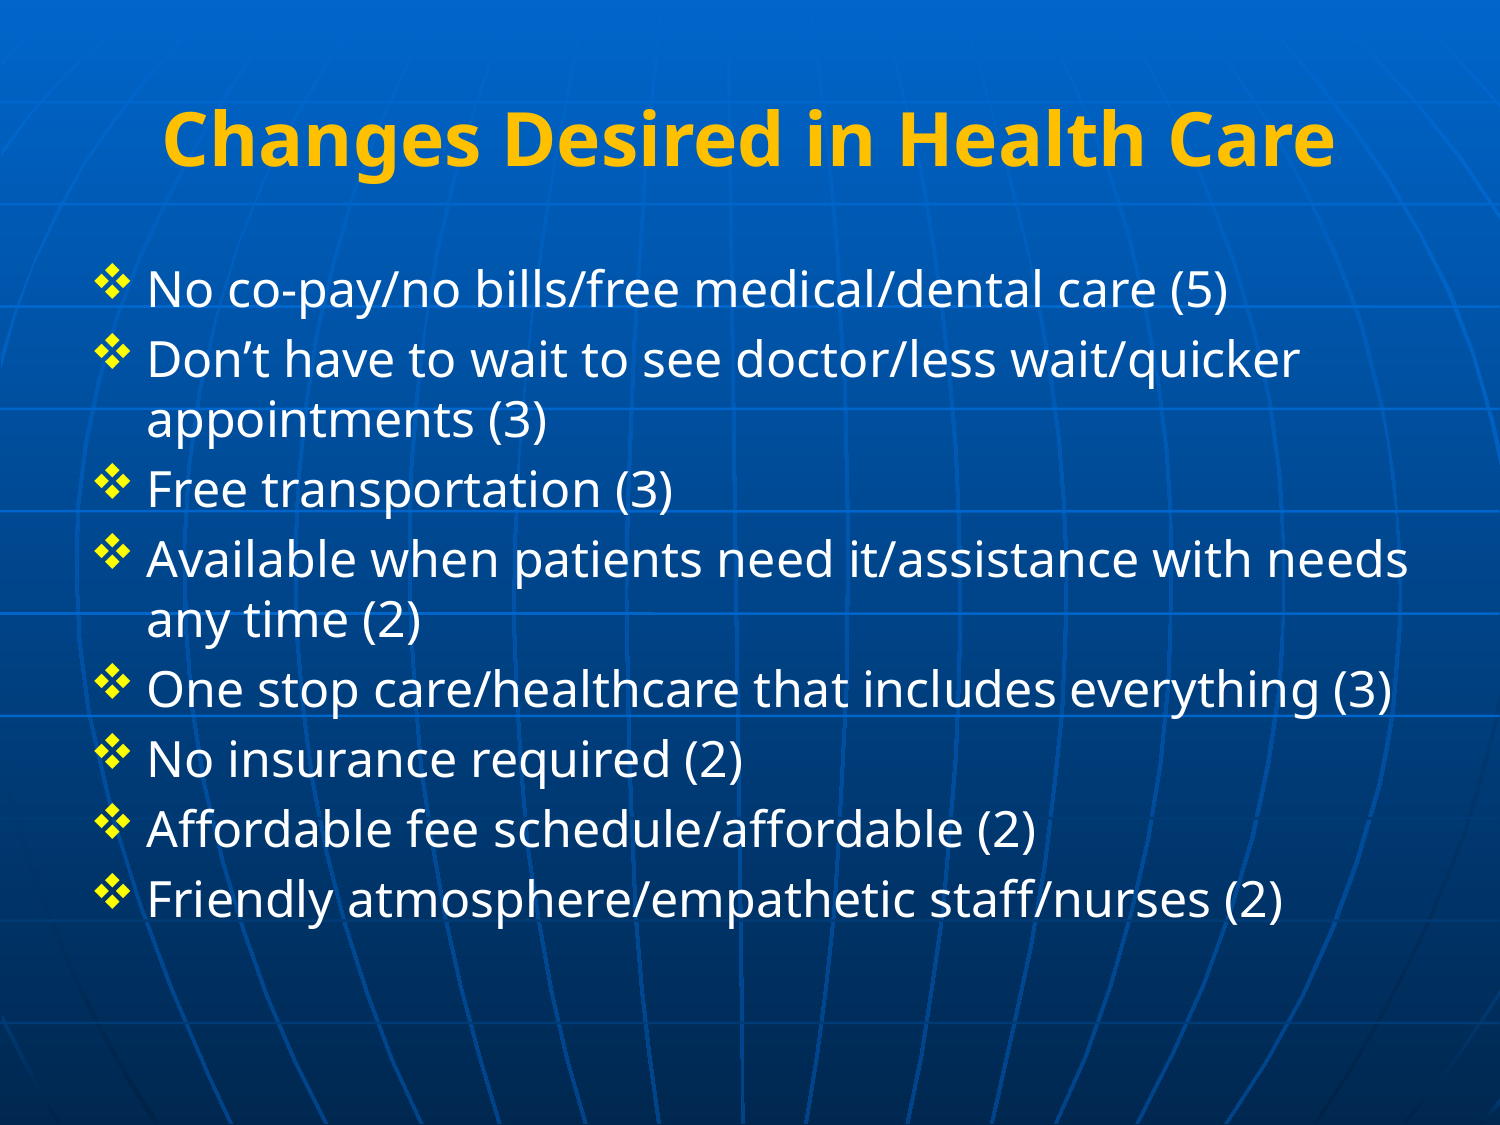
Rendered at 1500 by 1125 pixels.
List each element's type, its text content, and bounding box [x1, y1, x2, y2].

list No co-pay/no bills/free medical/dental care (5) Don’t have to wait to see doctor/less wait/quicker appointments (3) Free transportation (3) Available when patients need it/assistance with needs any time (2) One stop care/healthcare that includes everything (3) No insurance required (2) Affordable fee schedule/affordable (2) Friendly atmosphere/empathetic staff/nurses (2) [75, 249, 1450, 1038]
title Changes Desired in Health Care [75, 47, 1425, 225]
